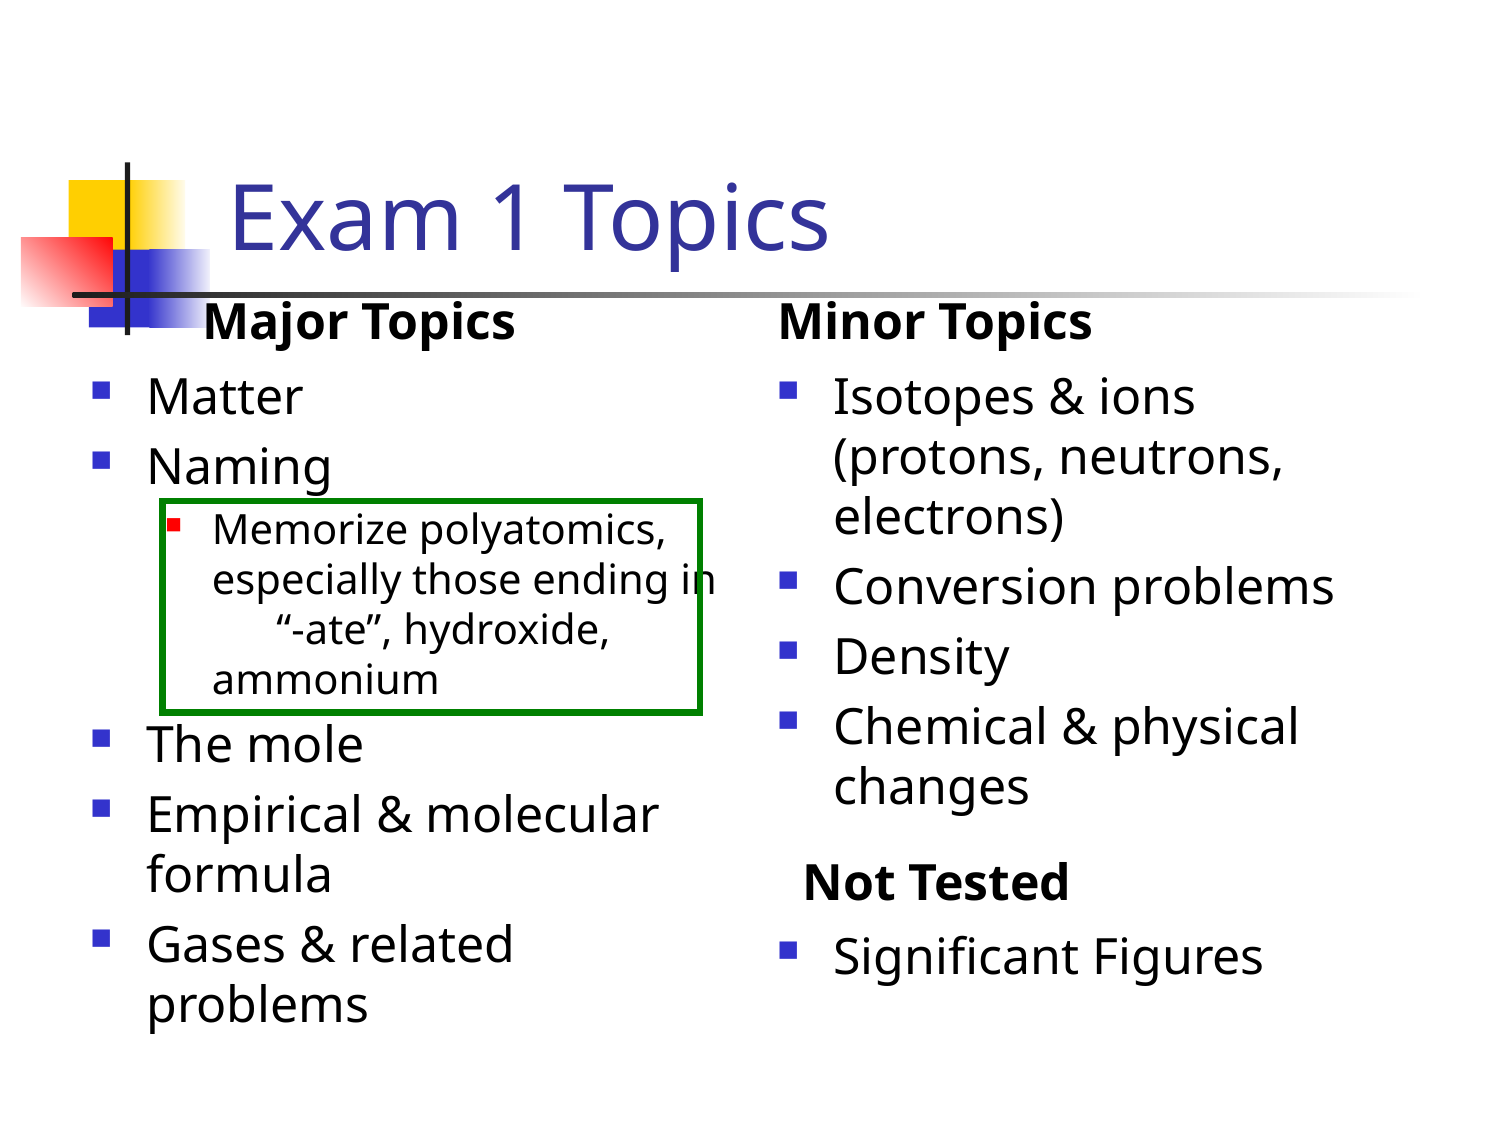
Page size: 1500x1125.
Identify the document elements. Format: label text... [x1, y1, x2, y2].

list Minor Topics [761, 251, 1425, 356]
list Matter Naming Memorize polyatomics, especially those ending in “-ate”, hydroxide, ammonium The mole Empirical & molecular formula Gases & related problems [75, 356, 738, 1005]
text_box [162, 500, 700, 713]
title Exam 1 Topics [212, 88, 1500, 277]
list Major Topics [187, 251, 738, 356]
text_box Not Tested [787, 812, 1451, 918]
list Isotopes & ions (protons, neutrons, electrons) Conversion problems Density Chemical & physical changes [761, 356, 1425, 638]
text_box Significant Figures [761, 917, 1425, 1125]
